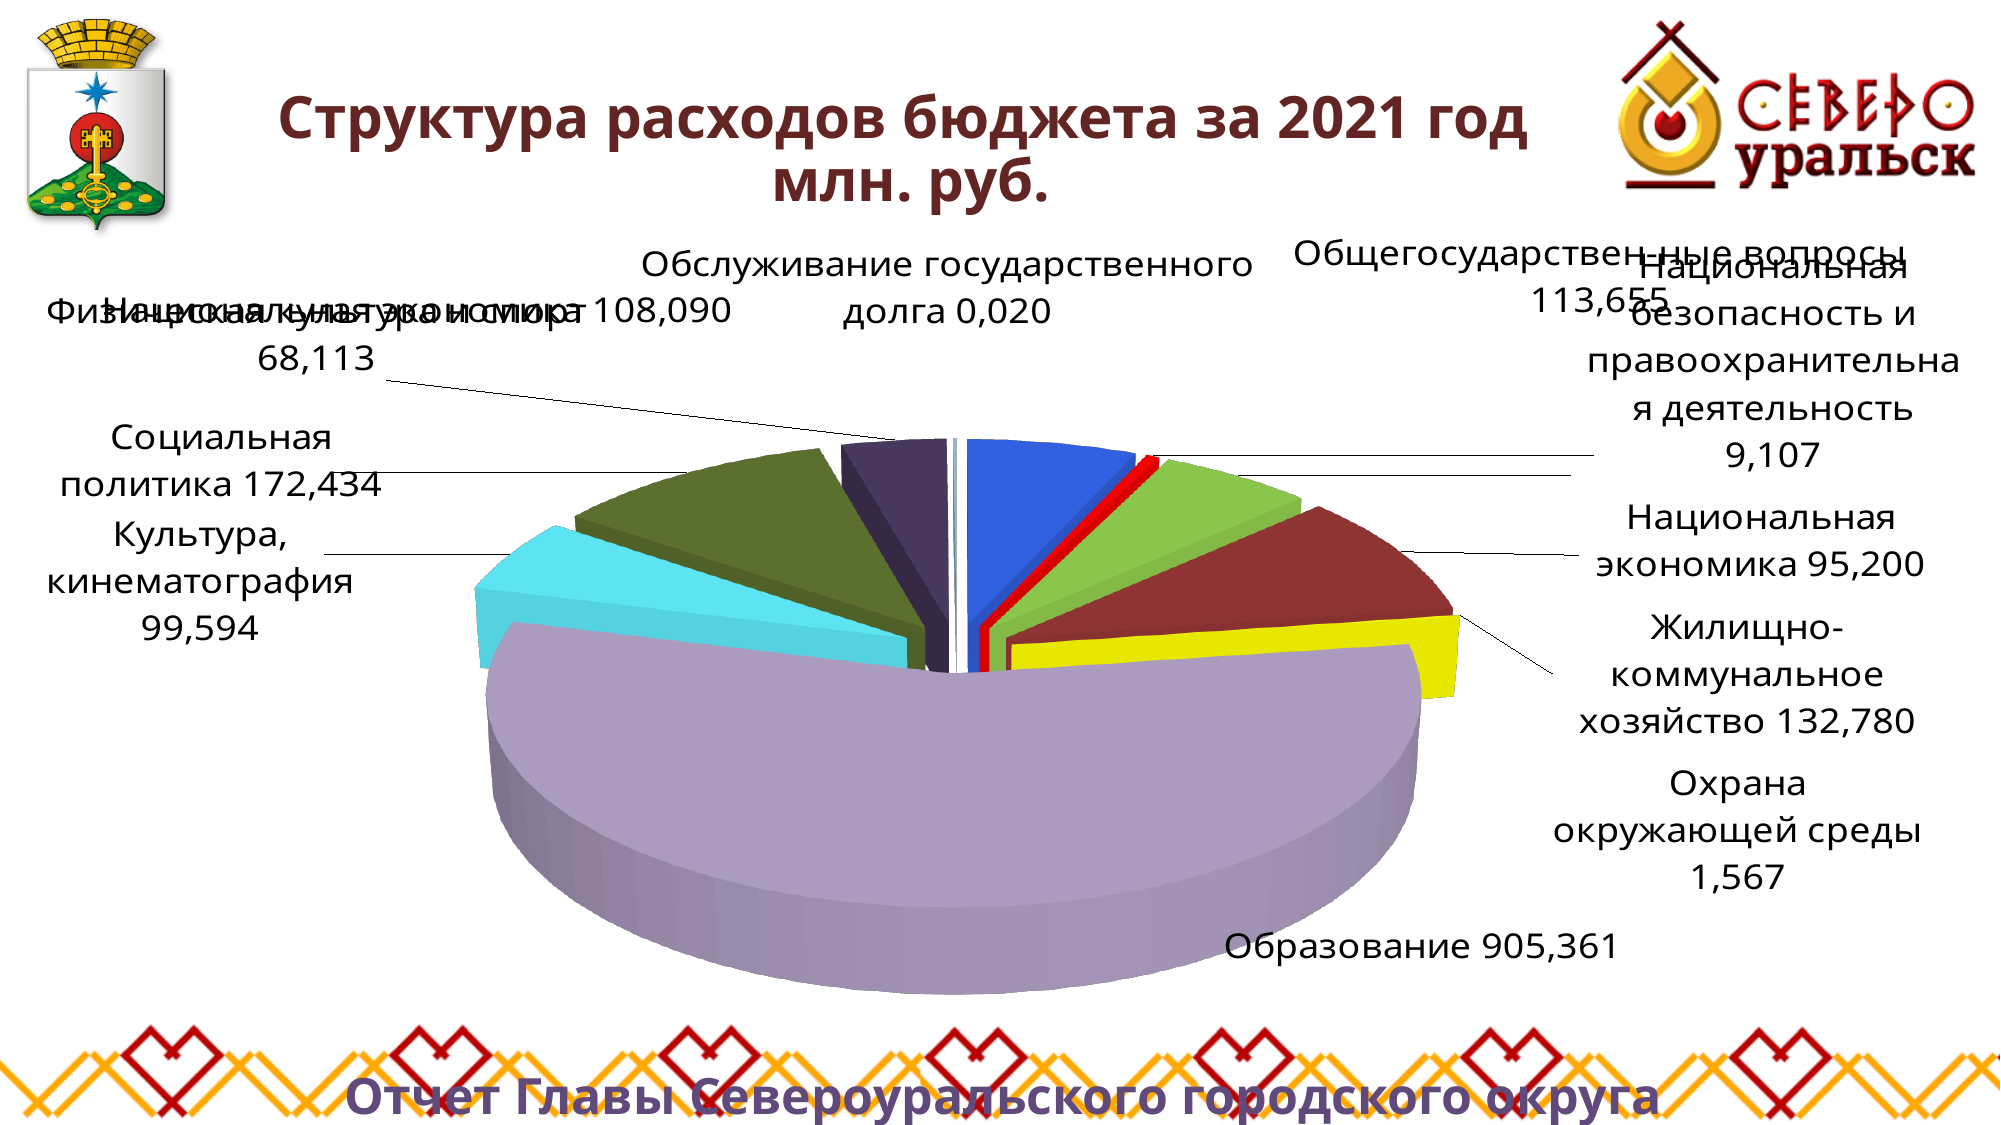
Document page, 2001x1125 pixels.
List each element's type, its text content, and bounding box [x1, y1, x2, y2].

title Структура расходов бюджета за 2021 год млн. руб. [222, 57, 1599, 216]
picture [27, 18, 165, 230]
picture [1616, 19, 1986, 197]
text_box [0, 1019, 2000, 1125]
chart [45, 220, 1961, 1019]
